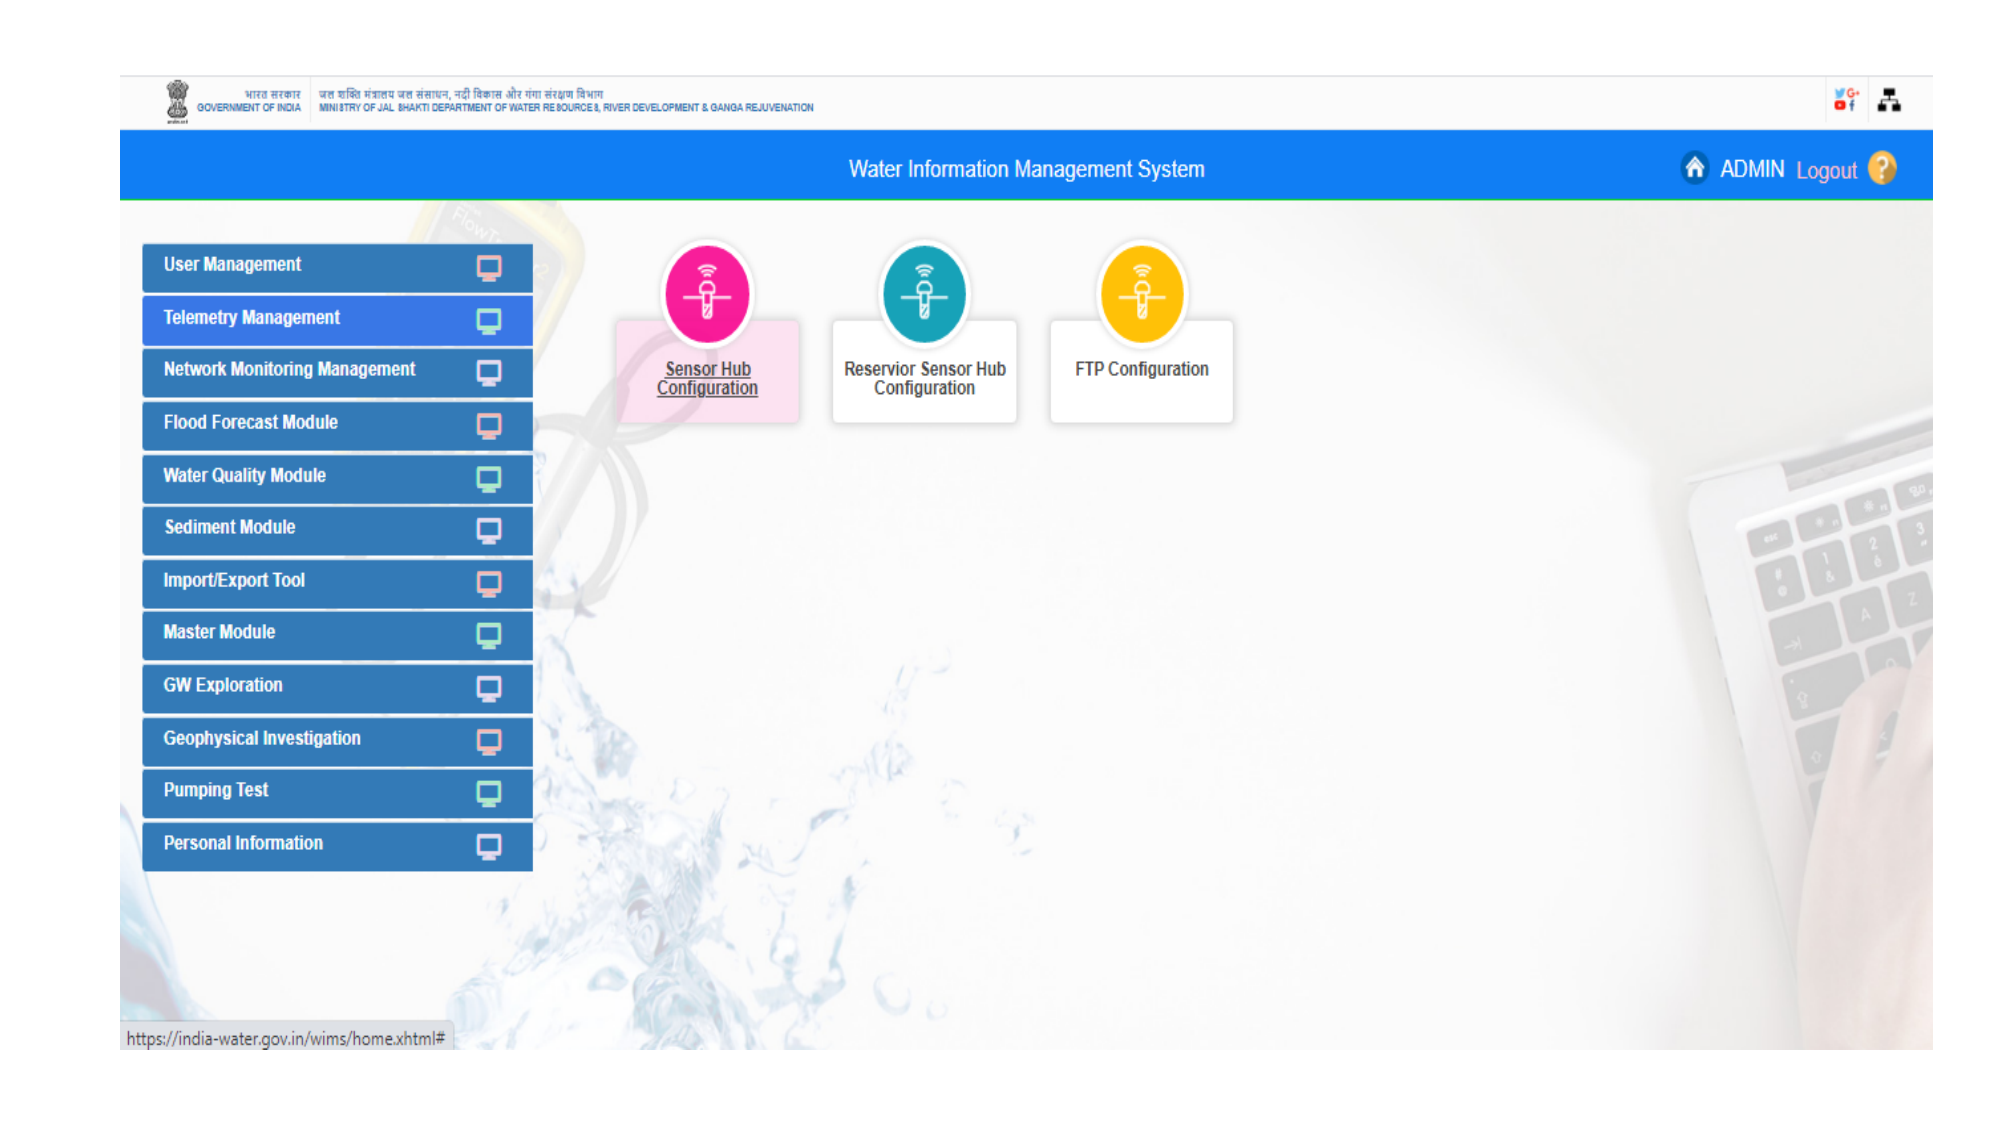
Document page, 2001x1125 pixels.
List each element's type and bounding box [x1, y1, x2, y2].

picture [119, 200, 1933, 1050]
picture [119, 74, 1933, 197]
